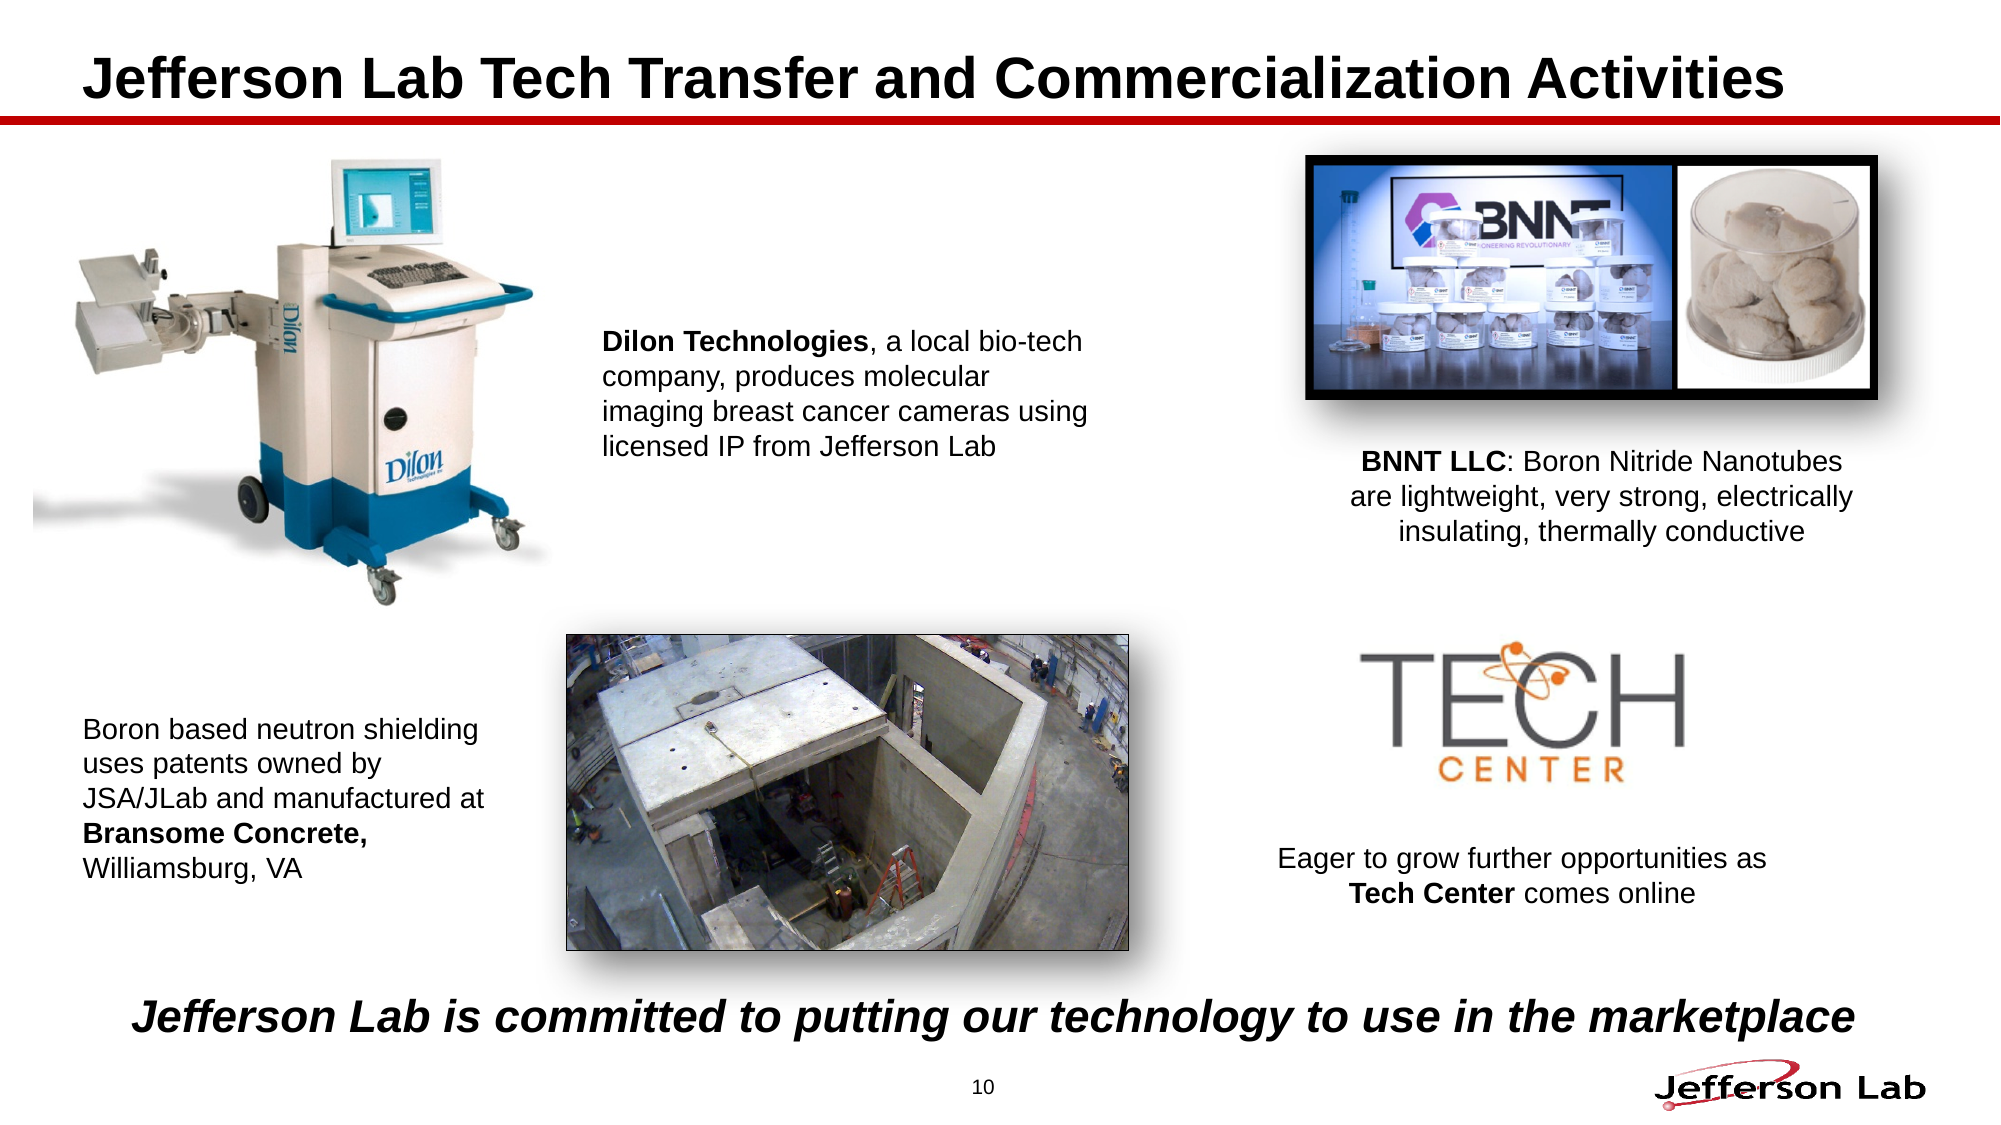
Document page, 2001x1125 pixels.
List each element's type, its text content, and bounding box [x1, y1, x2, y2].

text_box BNNT LLC: Boron Nitride Nanotubes are lightweight, very strong, electrically insulating, thermally conductive [1326, 435, 1878, 565]
list Jefferson Lab is committed to putting our technology to use in the marketplace [116, 985, 1968, 1075]
text_box Dilon Technologies, a local bio-tech company, produces molecular imaging breast cancer cameras using licensed IP from Jefferson Lab [587, 315, 1108, 439]
title Jefferson Lab Tech Transfer and Commercialization Activities [67, 39, 1919, 120]
picture [1346, 536, 1699, 888]
picture [566, 634, 1129, 951]
text_box Eager to grow further opportunities as Tech Center comes online [1250, 831, 1796, 961]
picture [1305, 155, 1878, 400]
text_box Boron based neutron shielding uses patents owned by JSA/JLab and manufactured at Bransome Concrete, Williamsburg, VA [67, 702, 530, 883]
slide_number 10 [924, 1060, 1042, 1111]
picture [1651, 1075, 1943, 1122]
picture [33, 150, 567, 614]
